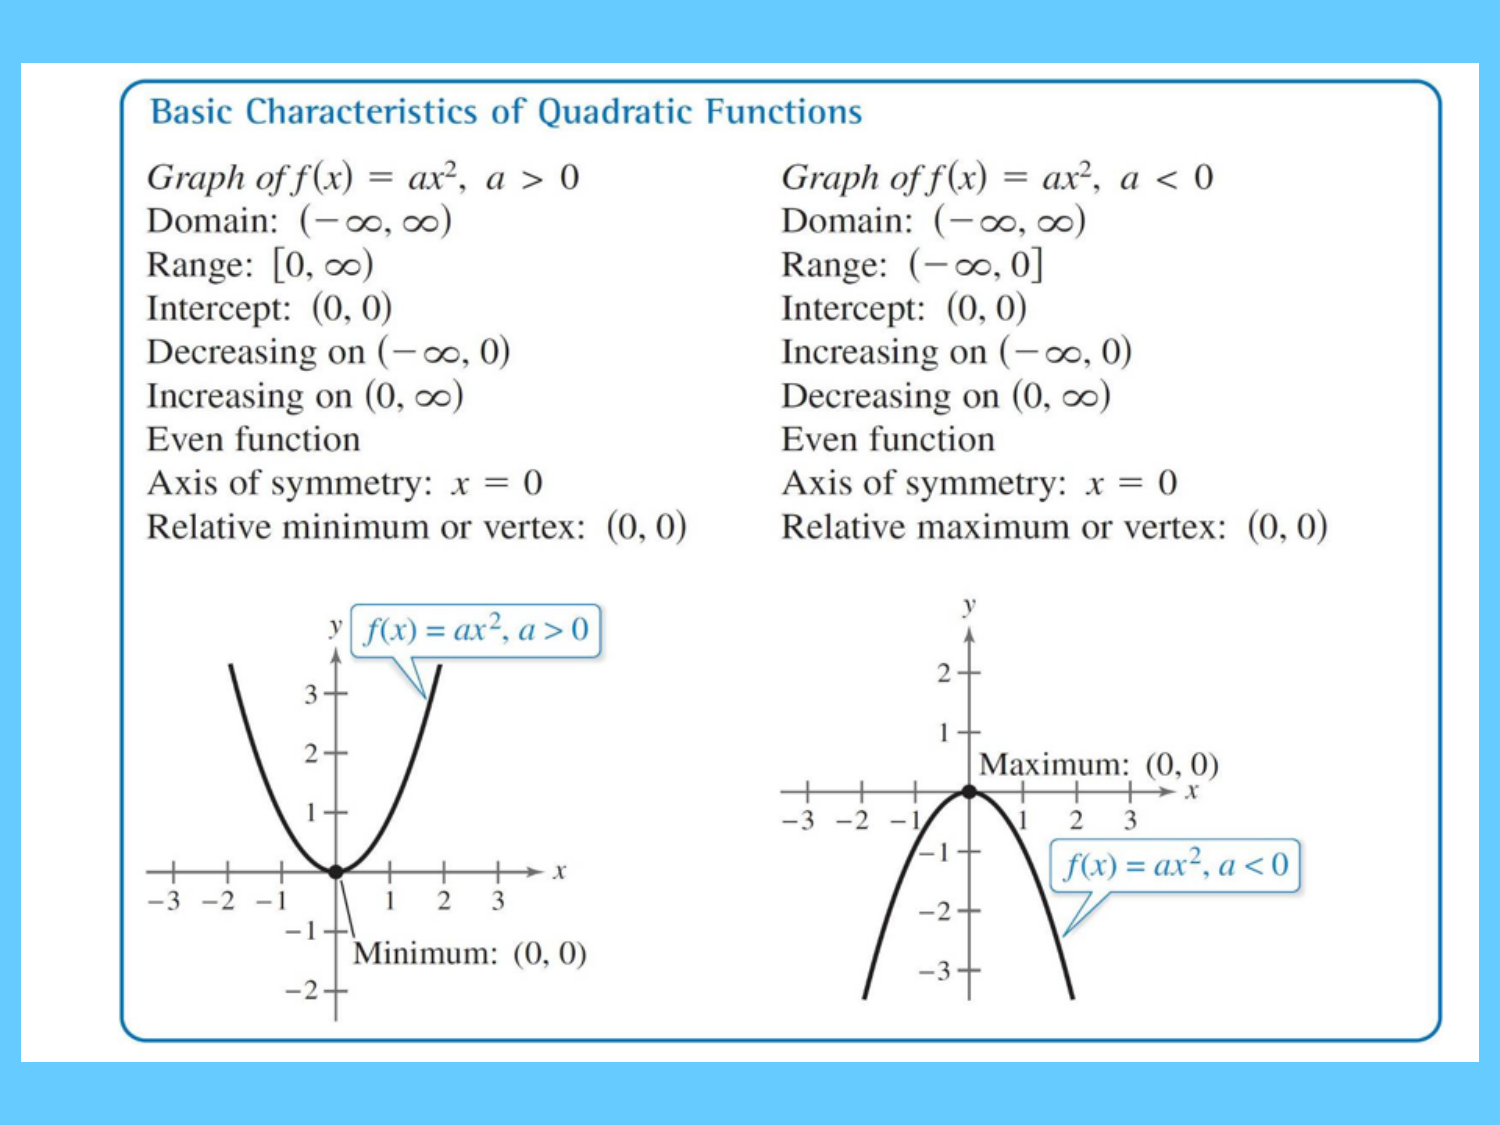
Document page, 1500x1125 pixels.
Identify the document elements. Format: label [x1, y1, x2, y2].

picture [20, 63, 1480, 1062]
